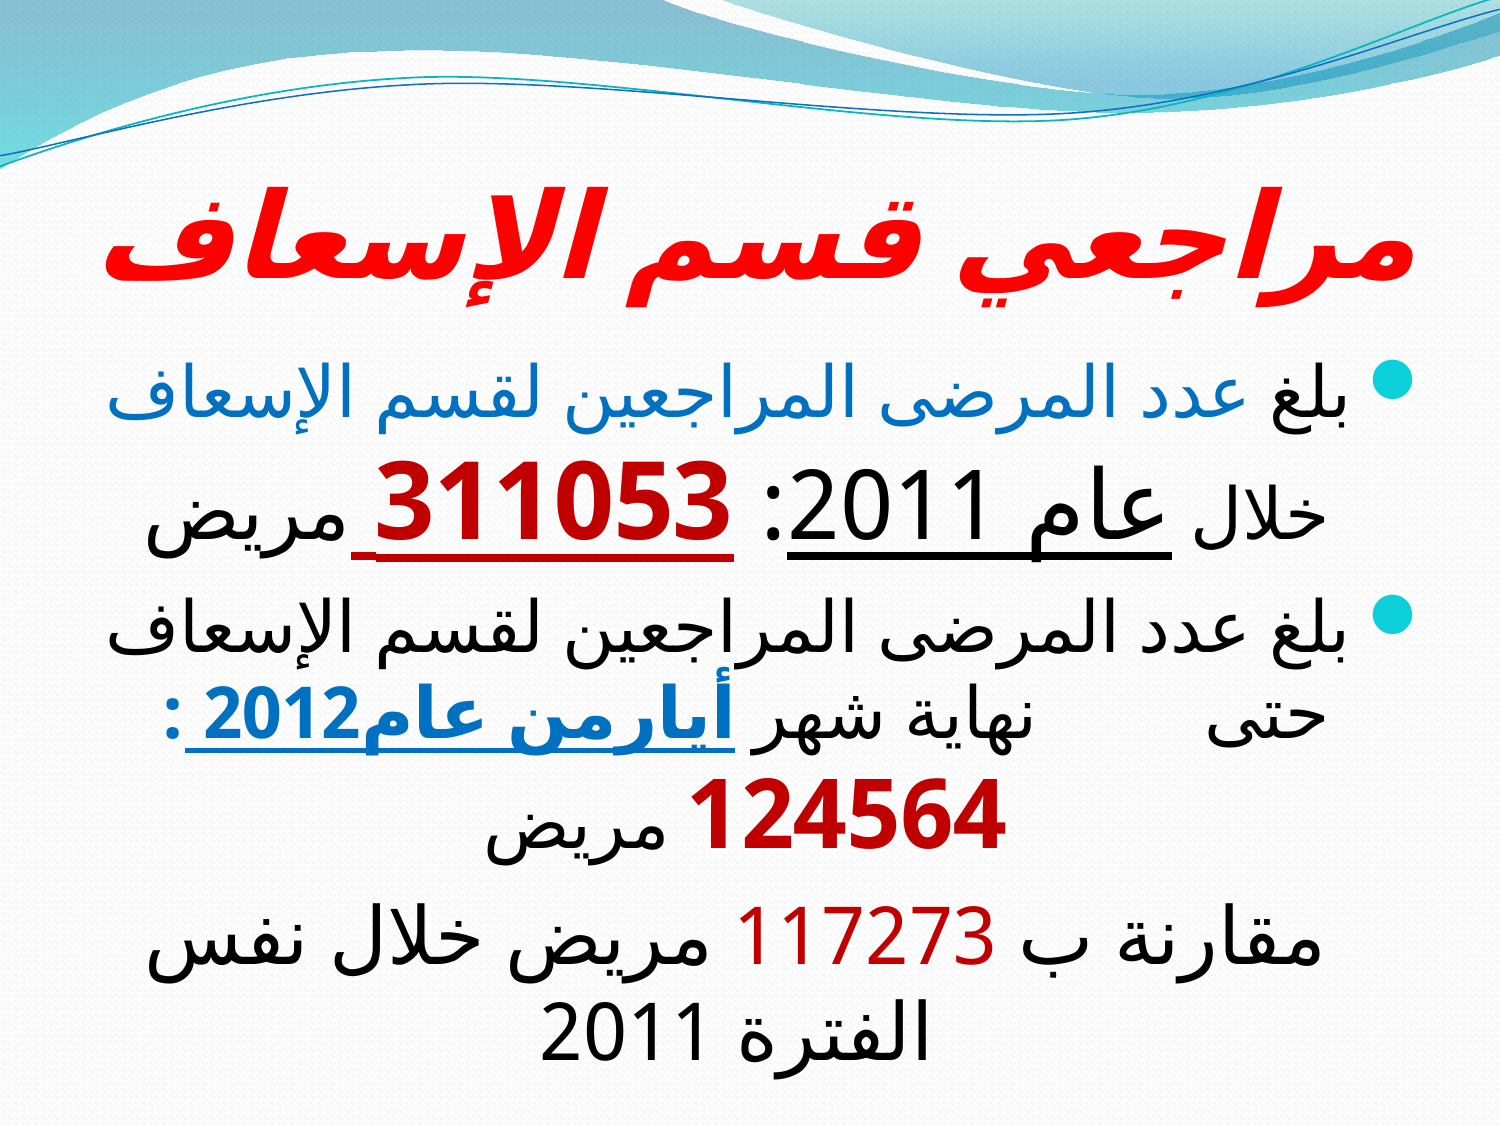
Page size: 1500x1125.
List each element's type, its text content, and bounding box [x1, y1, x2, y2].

title مراجعي قسم الإسعاف [75, 115, 1438, 303]
list بلغ عدد المرضى المراجعين لقسم الإسعاف خلال عام 2011: 311053 مريض بلغ عدد المرضى المراجعين لقسم الإسعاف حتى نهاية شهر أيارمن عام2012 : 124564 مريض مقارنة ب 117273 مريض خلال نفس الفترة 2011 [64, 338, 1447, 1094]
